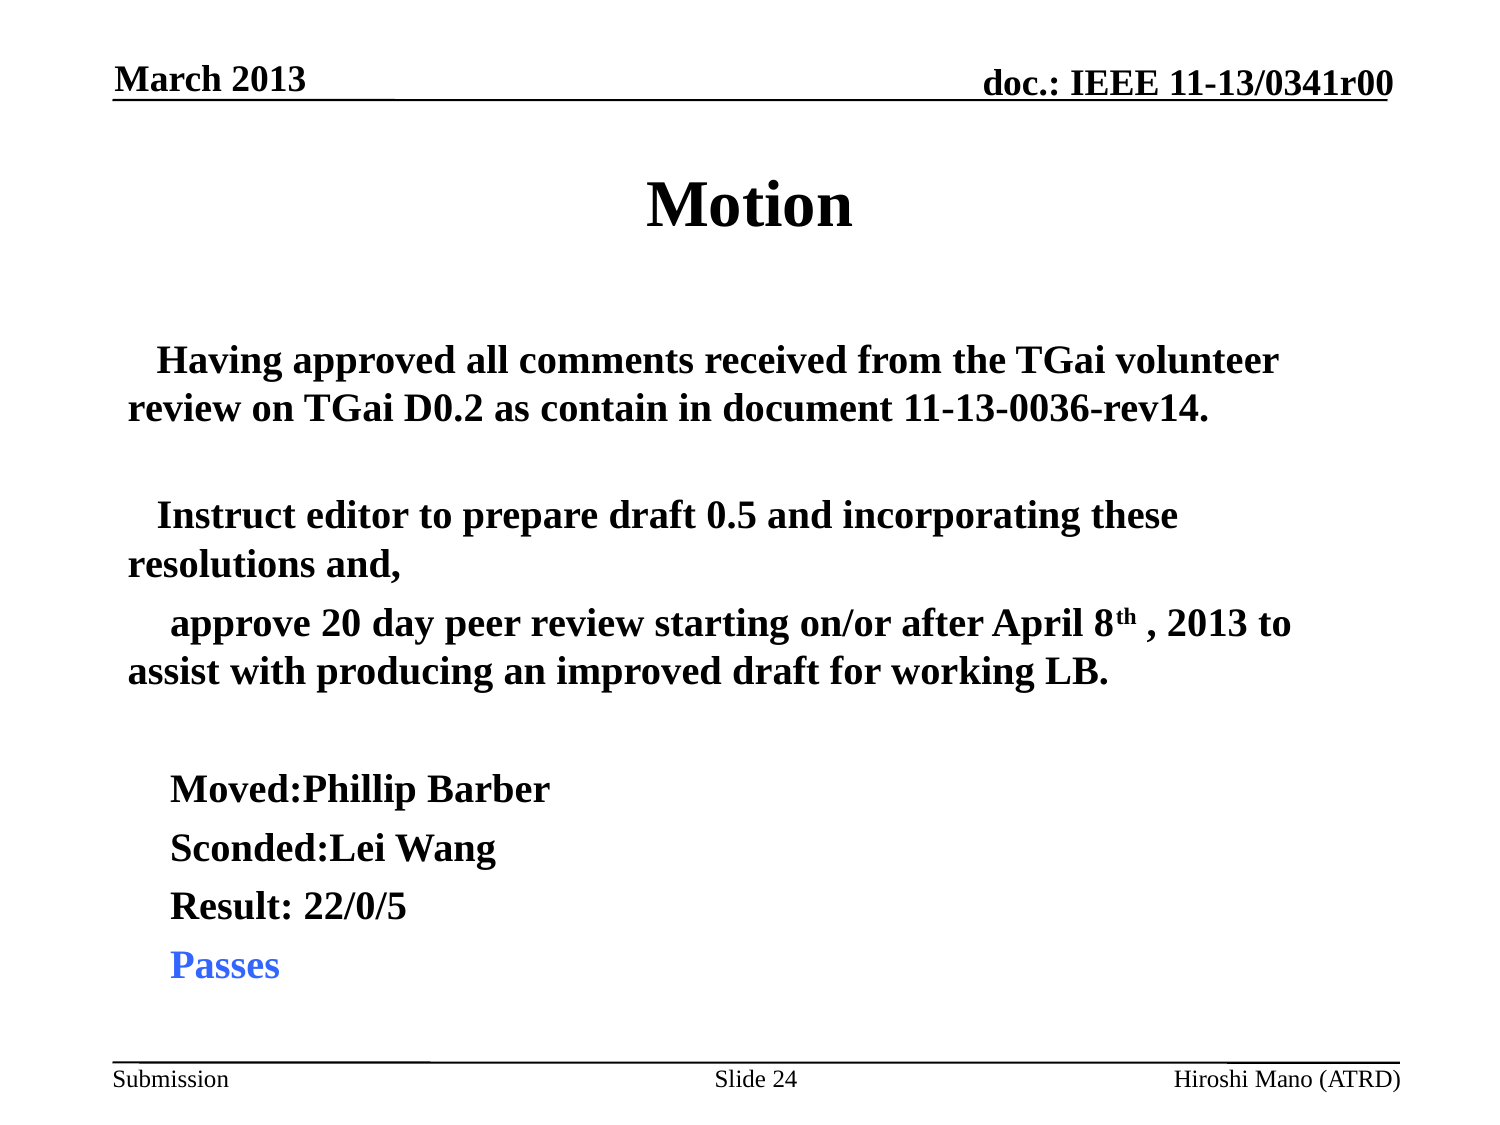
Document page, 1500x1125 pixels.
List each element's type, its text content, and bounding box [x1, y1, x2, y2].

list Having approved all comments received from the TGai volunteer review on TGai D0.2 as contain in document 11-13-0036-rev14. Instruct editor to prepare draft 0.5 and incorporating these resolutions and, approve 20 day peer review starting on/or after April 8th , 2013 to assist with producing an improved draft for working LB. Moved:Phillip Barber Sconded:Lei Wang Result: 22/0/5 Passes [112, 324, 1388, 1000]
title Motion [112, 112, 1388, 288]
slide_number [114, 54, 423, 100]
slide_number Slide 24 [712, 1061, 800, 1123]
footer Hiroshi Mano (ATRD) [878, 1061, 1402, 1093]
